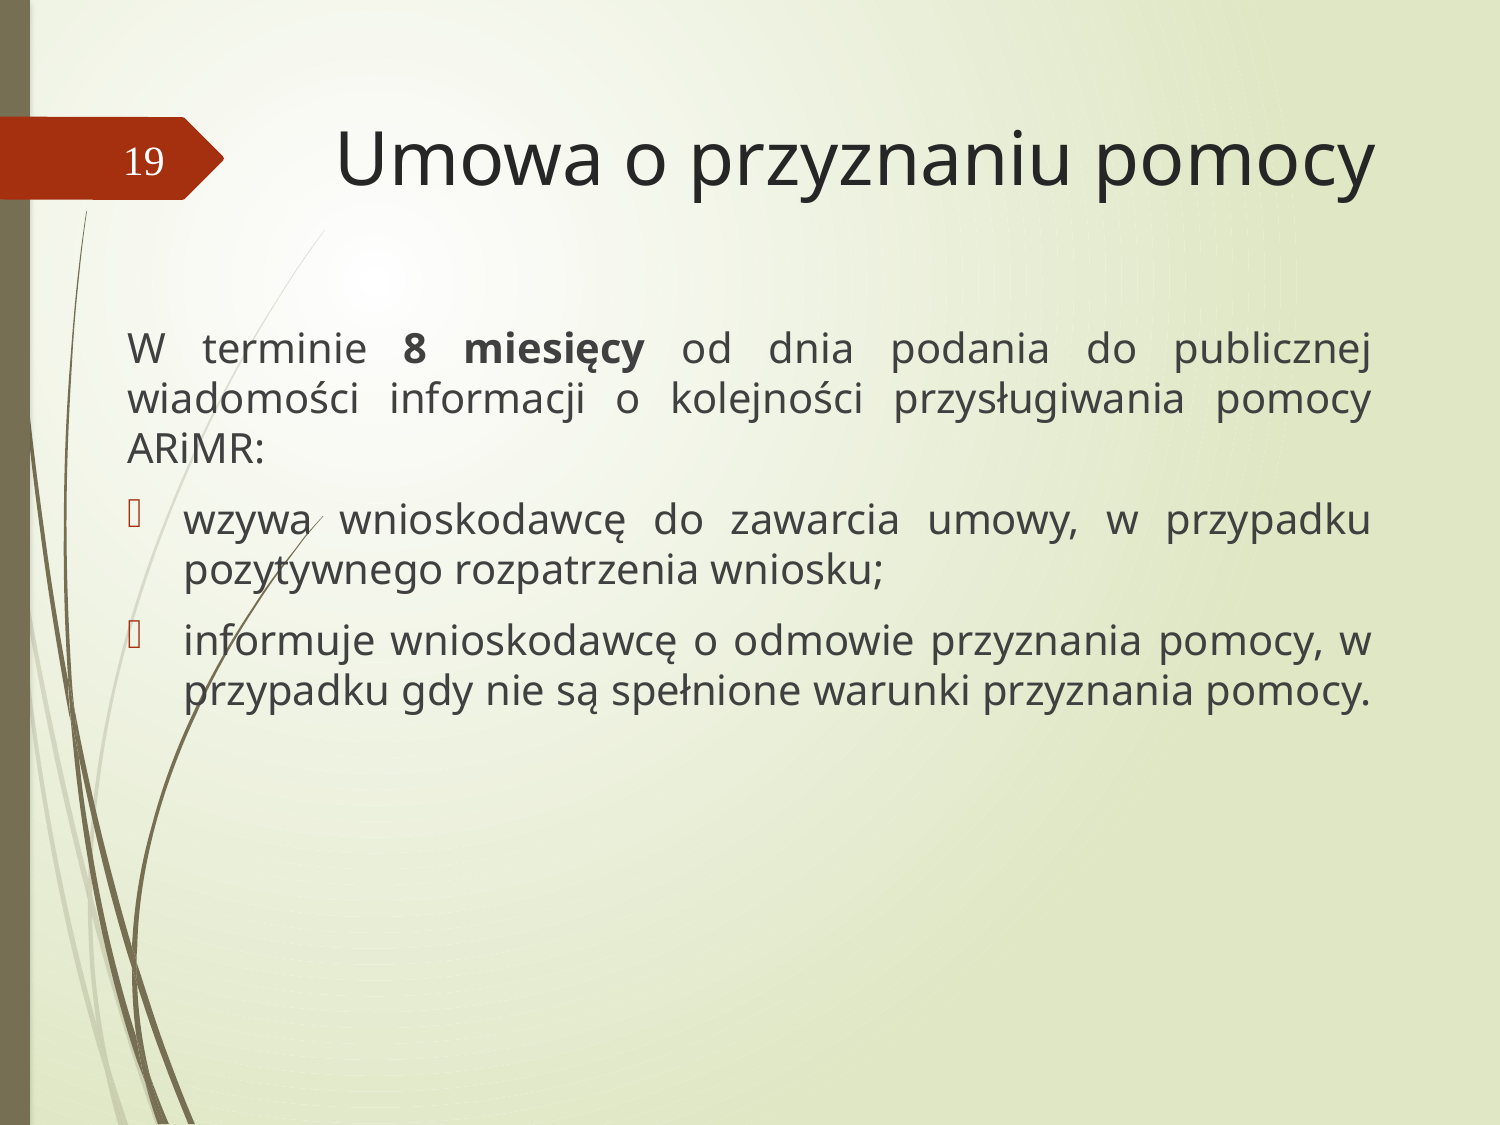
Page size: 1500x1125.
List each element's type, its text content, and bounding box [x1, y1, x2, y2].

list W terminie 8 miesięcy od dnia podania do publicznej wiadomości informacji o kolejności przysługiwania pomocy ARiMR: wzywa wnioskodawcę do zawarcia umowy, w przypadku pozytywnego rozpatrzenia wniosku; informuje wnioskodawcę o odmowie przyznania pomocy, w przypadku gdy nie są spełnione warunki przyznania pomocy. [112, 314, 1388, 1000]
title Umowa o przyznaniu pomocy [319, 102, 1400, 313]
slide_number 19 [83, 129, 180, 190]
